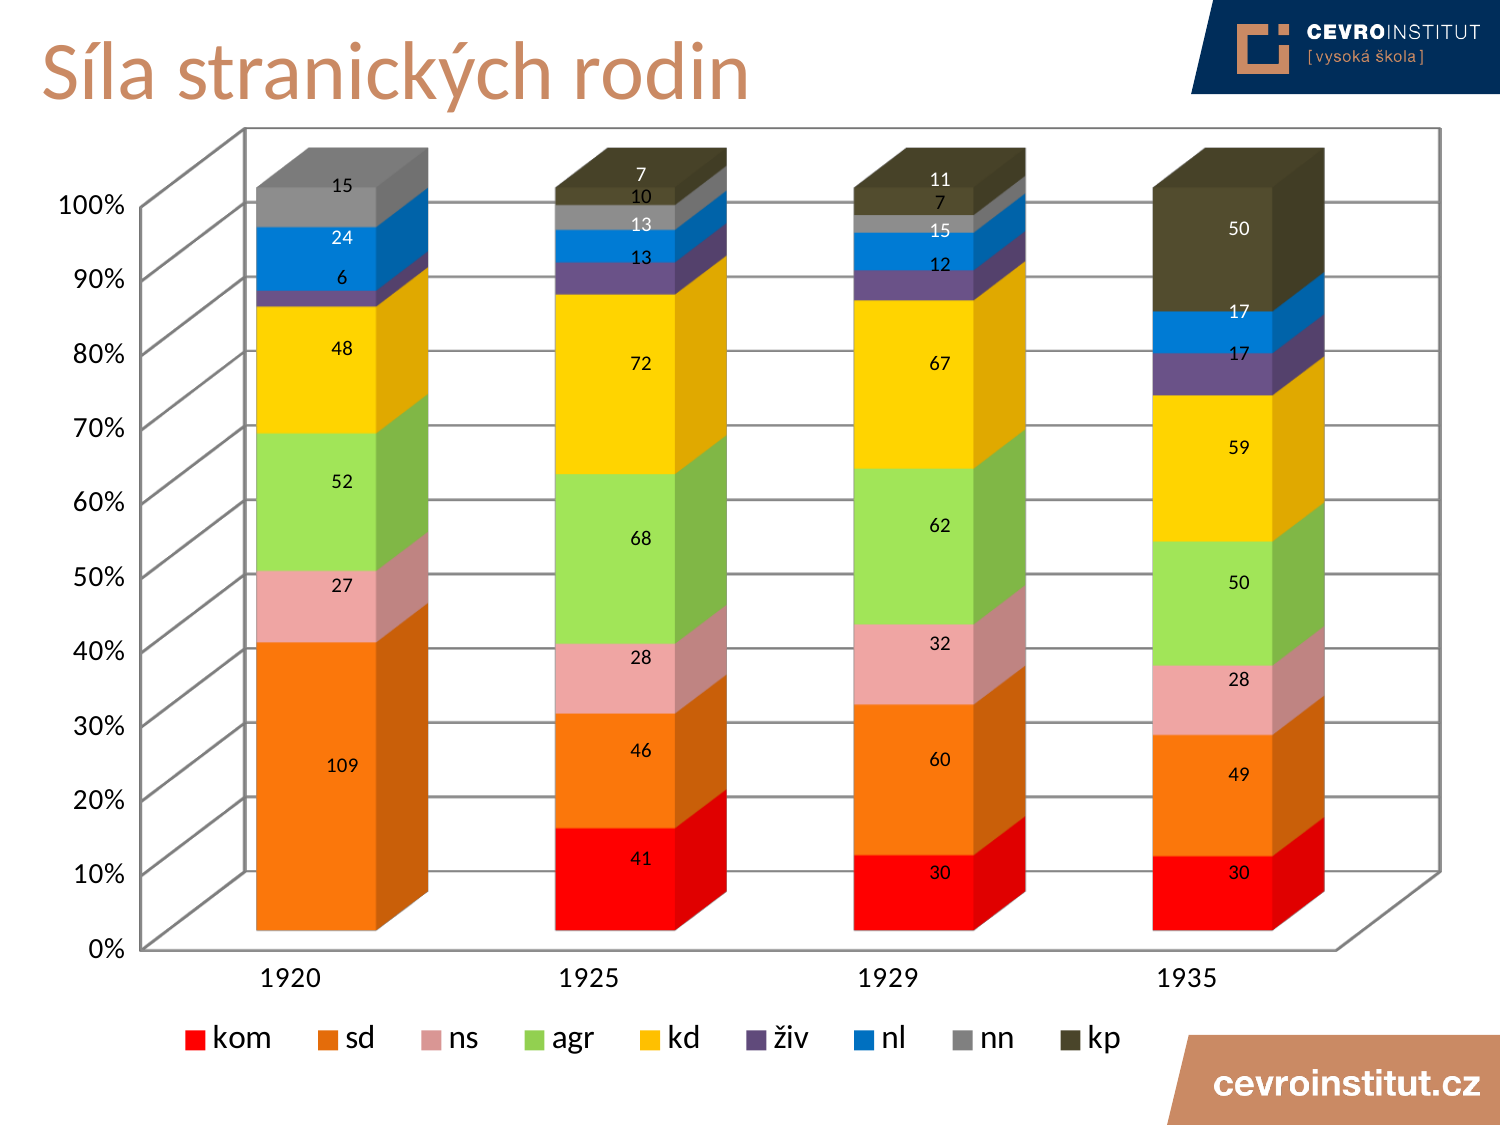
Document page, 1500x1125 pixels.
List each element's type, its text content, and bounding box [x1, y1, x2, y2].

title Síla stranických rodin [0, 31, 1500, 102]
picture [1237, 24, 1480, 31]
picture [1214, 1073, 1480, 1096]
chart [19, 107, 1480, 1073]
